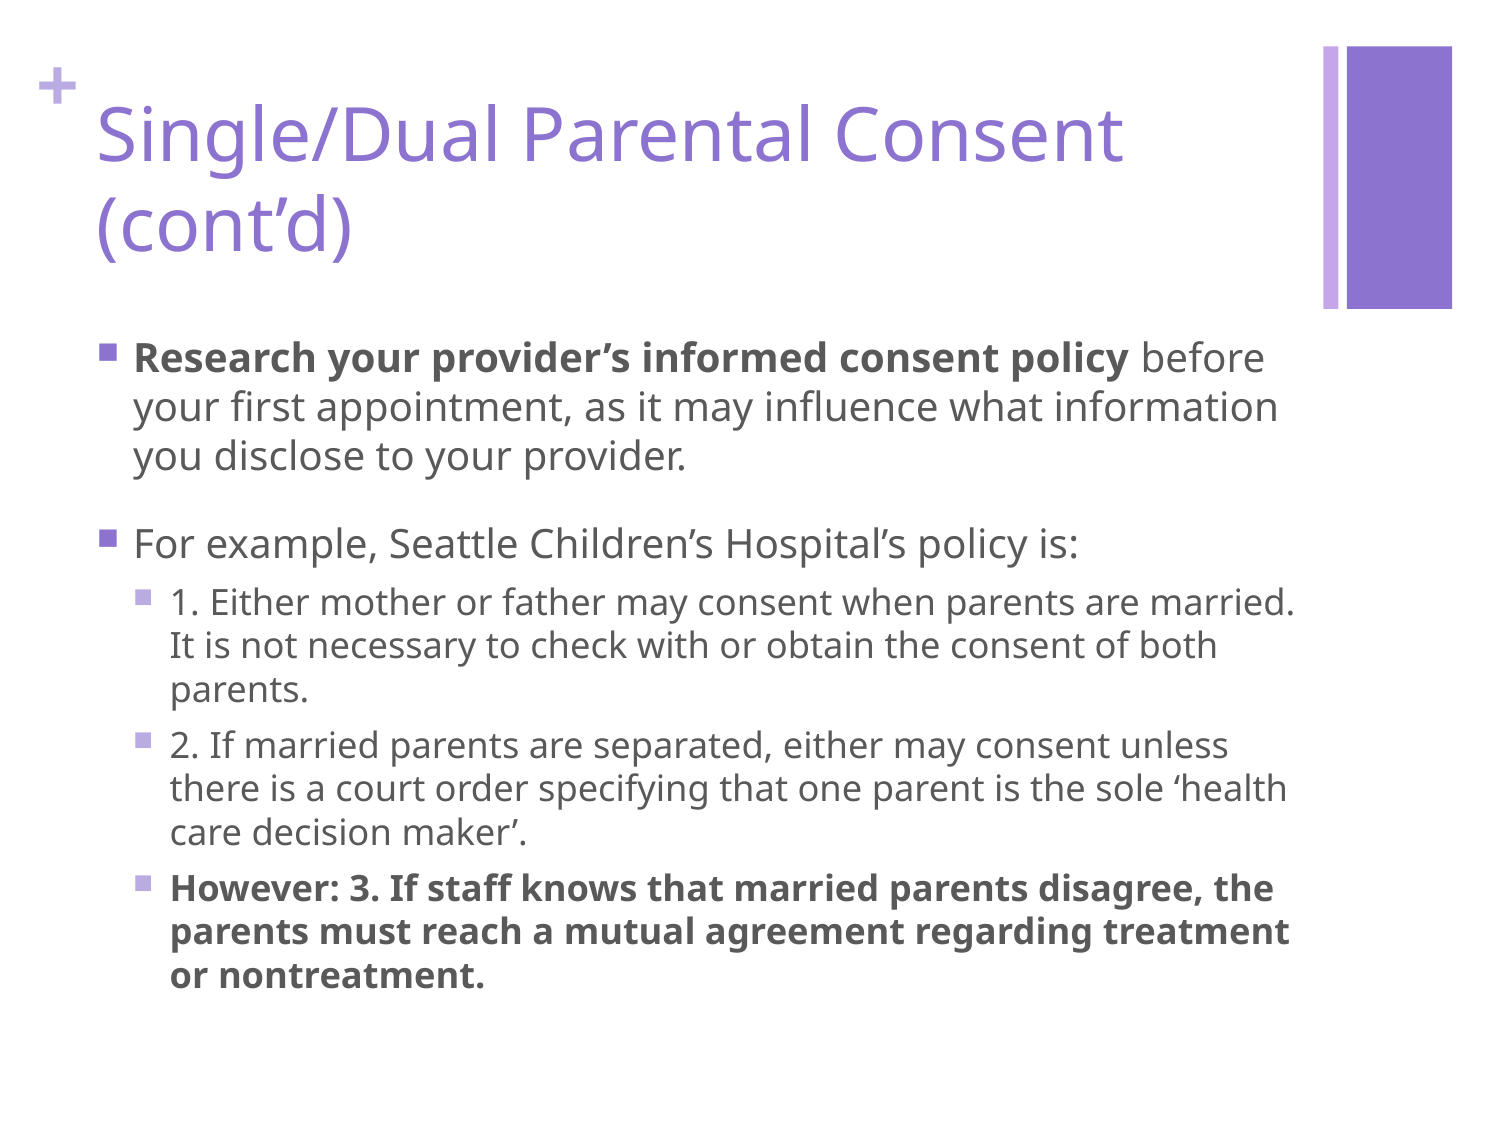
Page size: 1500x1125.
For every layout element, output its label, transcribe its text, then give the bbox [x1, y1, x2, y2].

title Single/Dual Parental Consent (cont’d) [81, 79, 1322, 263]
list Research your provider’s informed consent policy before your first appointment, as it may influence what information you disclose to your provider. For example, Seattle Children’s Hospital’s policy is: 1. Either mother or father may consent when parents are married. It is not necessary to check with or obtain the consent of both parents. 2. If married parents are separated, either may consent unless there is a court order specifying that one parent is the sole ‘health care decision maker’. However: 3. If staff knows that married parents disagree, the parents must reach a mutual agreement regarding treatment or nontreatment. [81, 324, 1322, 1005]
